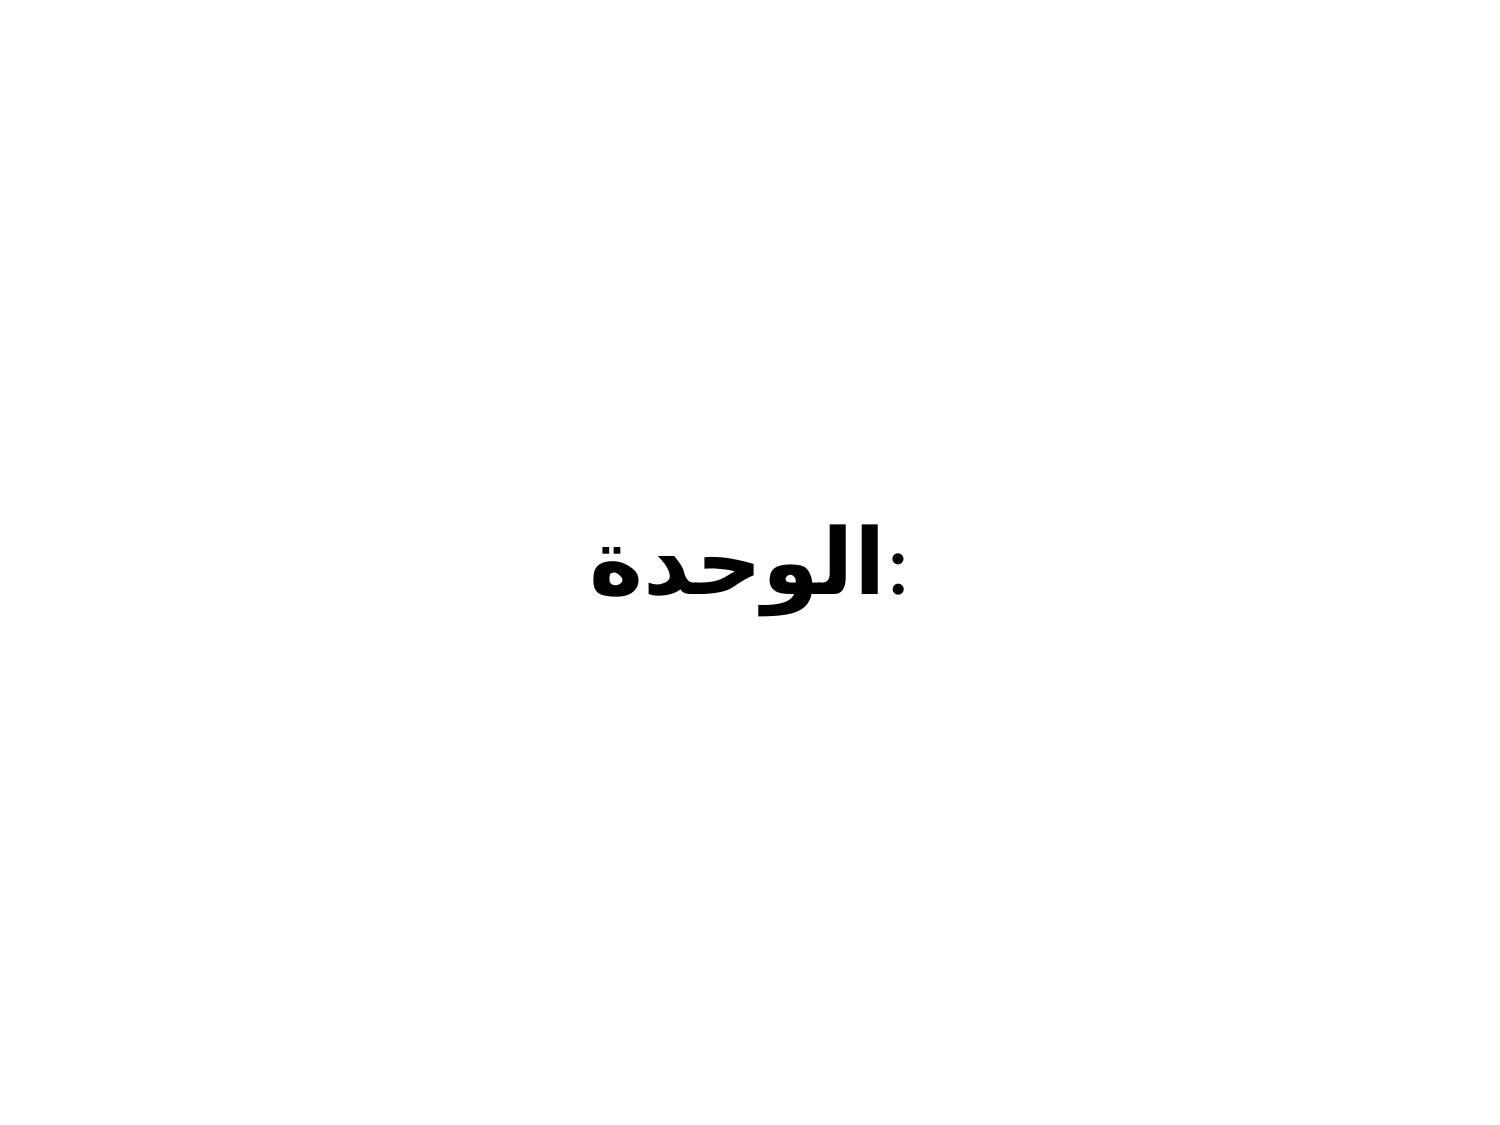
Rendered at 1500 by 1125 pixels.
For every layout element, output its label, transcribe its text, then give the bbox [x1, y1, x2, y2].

title الوحدة: [41, 45, 1459, 1071]
